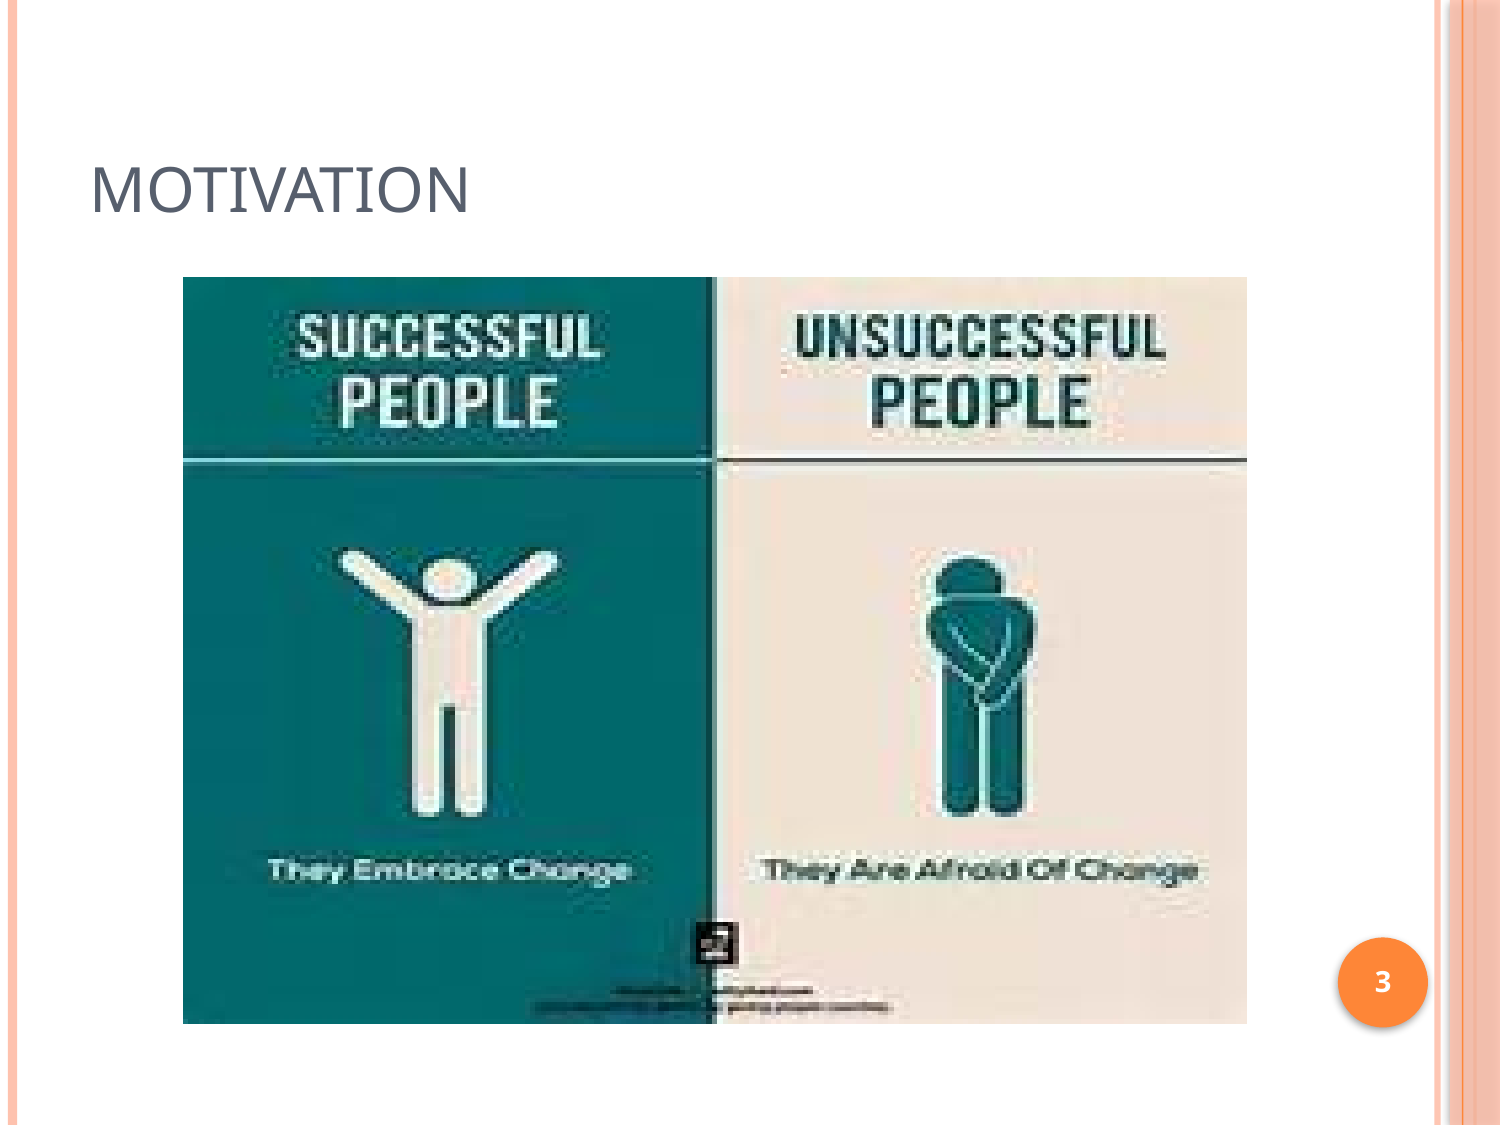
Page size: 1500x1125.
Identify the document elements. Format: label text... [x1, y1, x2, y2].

picture [182, 276, 1247, 1024]
slide_number 3 [1333, 940, 1434, 1027]
title Motivation [75, 45, 1300, 233]
